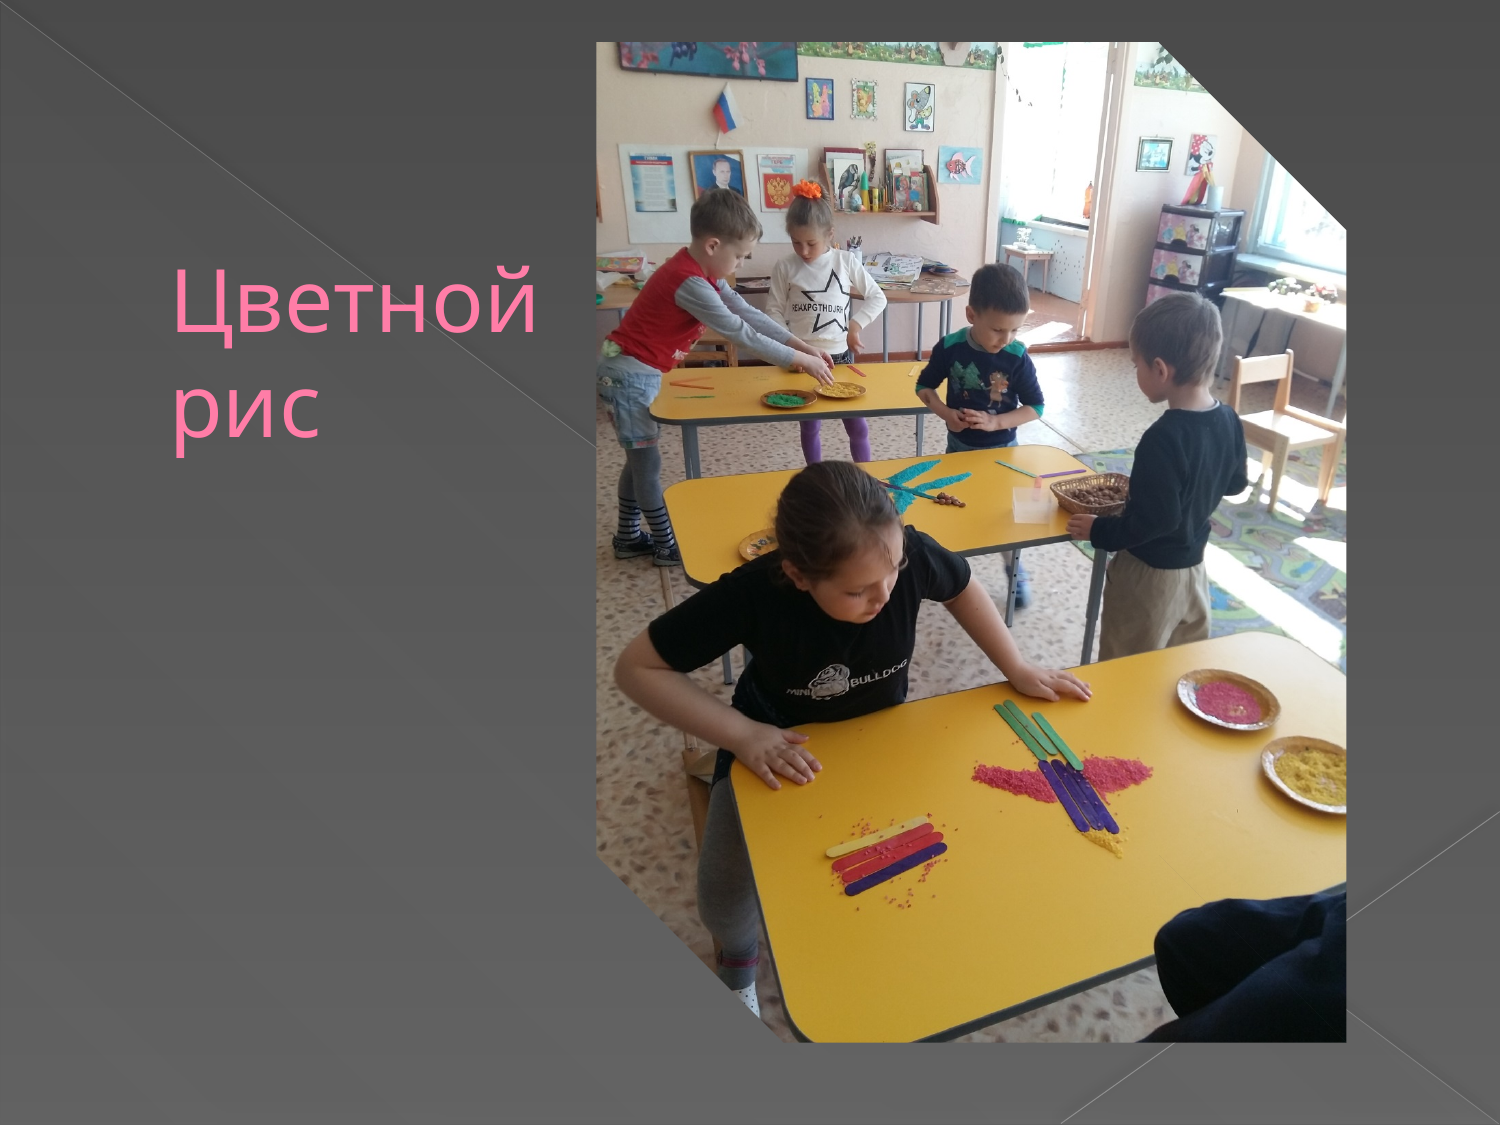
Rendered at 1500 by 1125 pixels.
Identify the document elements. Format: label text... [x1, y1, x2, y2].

picture [596, 42, 1284, 167]
picture [659, 918, 1347, 1043]
title Цветной рис [75, 43, 561, 657]
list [471, 167, 1472, 918]
